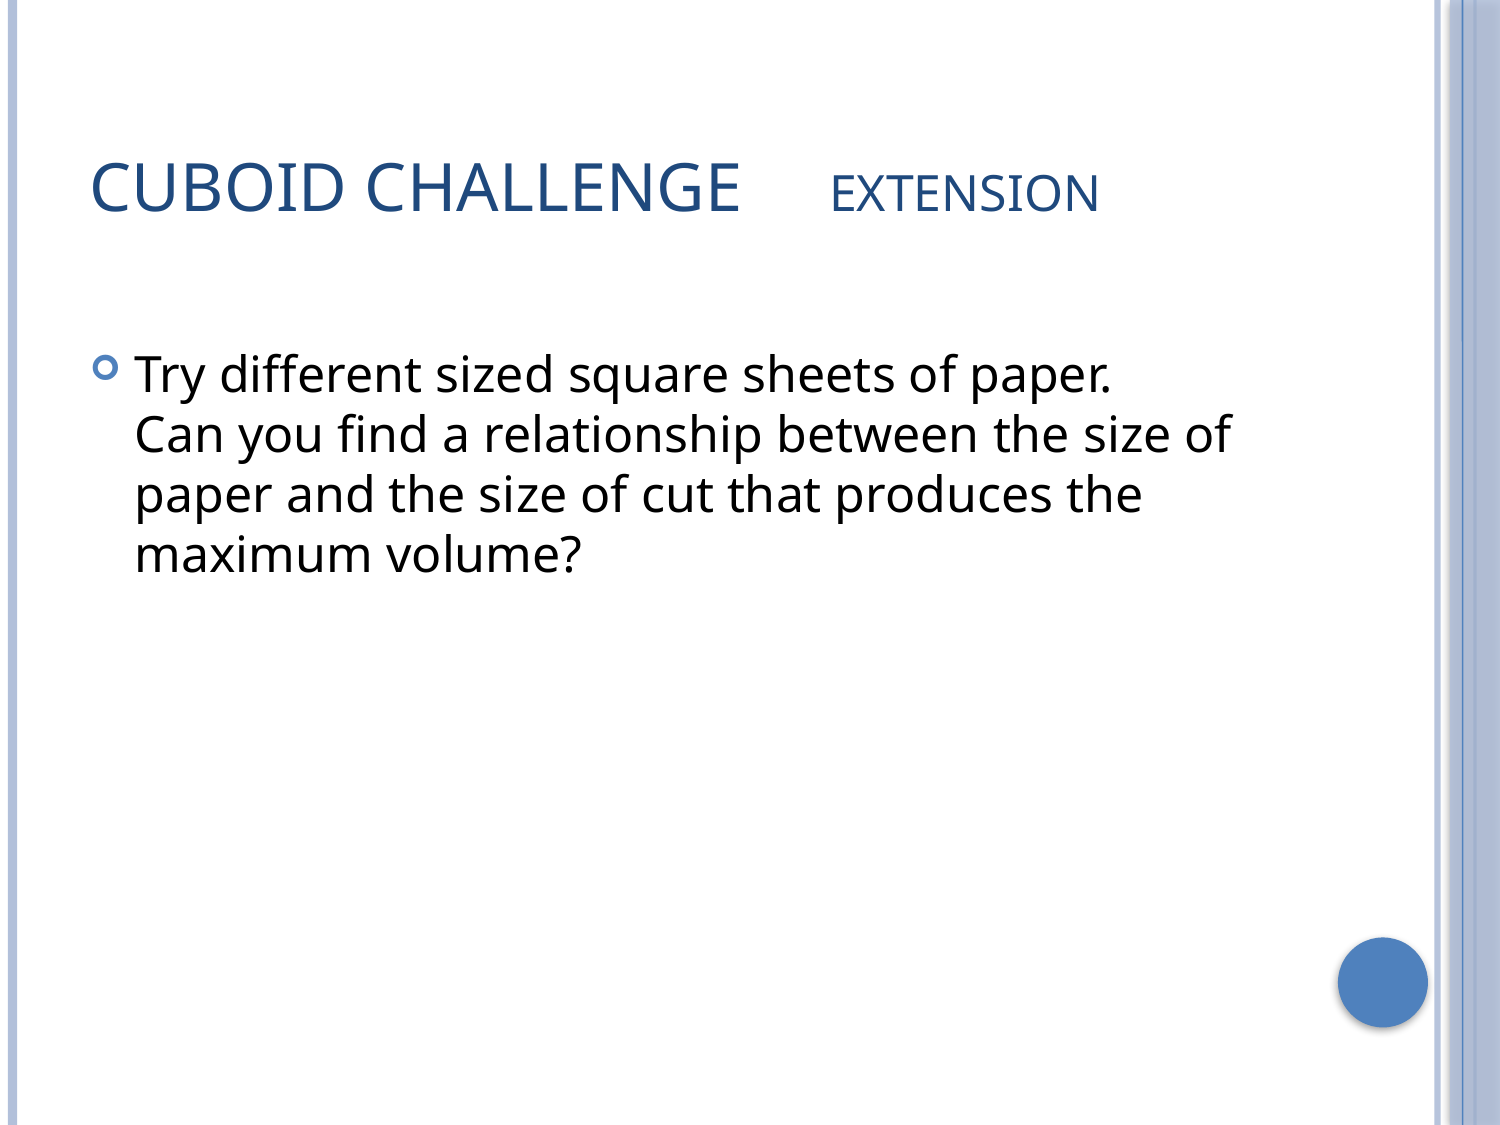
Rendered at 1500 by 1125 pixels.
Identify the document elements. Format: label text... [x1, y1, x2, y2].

title Cuboid Challenge EXTENSION [75, 45, 1300, 233]
list Try different sized square sheets of paper. Can you find a relationship between the size of paper and the size of cut that produces the maximum volume? [75, 262, 1300, 1062]
